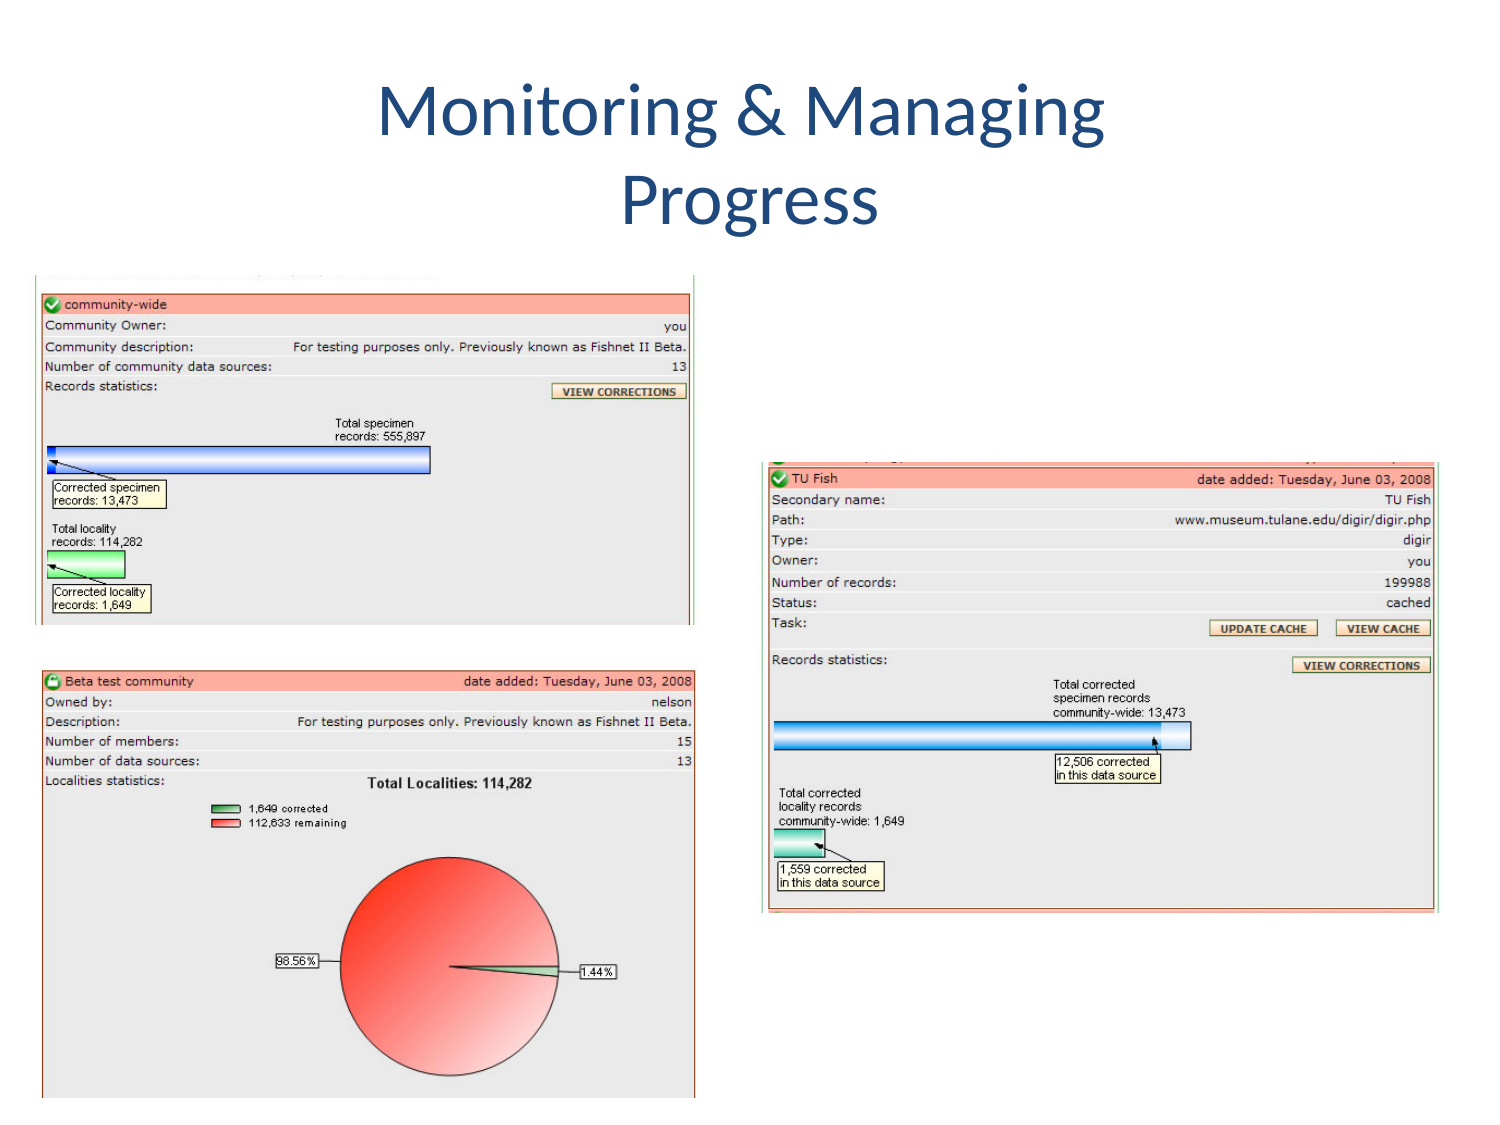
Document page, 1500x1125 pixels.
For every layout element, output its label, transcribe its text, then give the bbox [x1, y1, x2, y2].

picture [37, 662, 728, 1098]
picture [749, 462, 1460, 913]
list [24, 274, 714, 625]
text_box Monitoring & Managing Progress [350, 12, 1151, 288]
